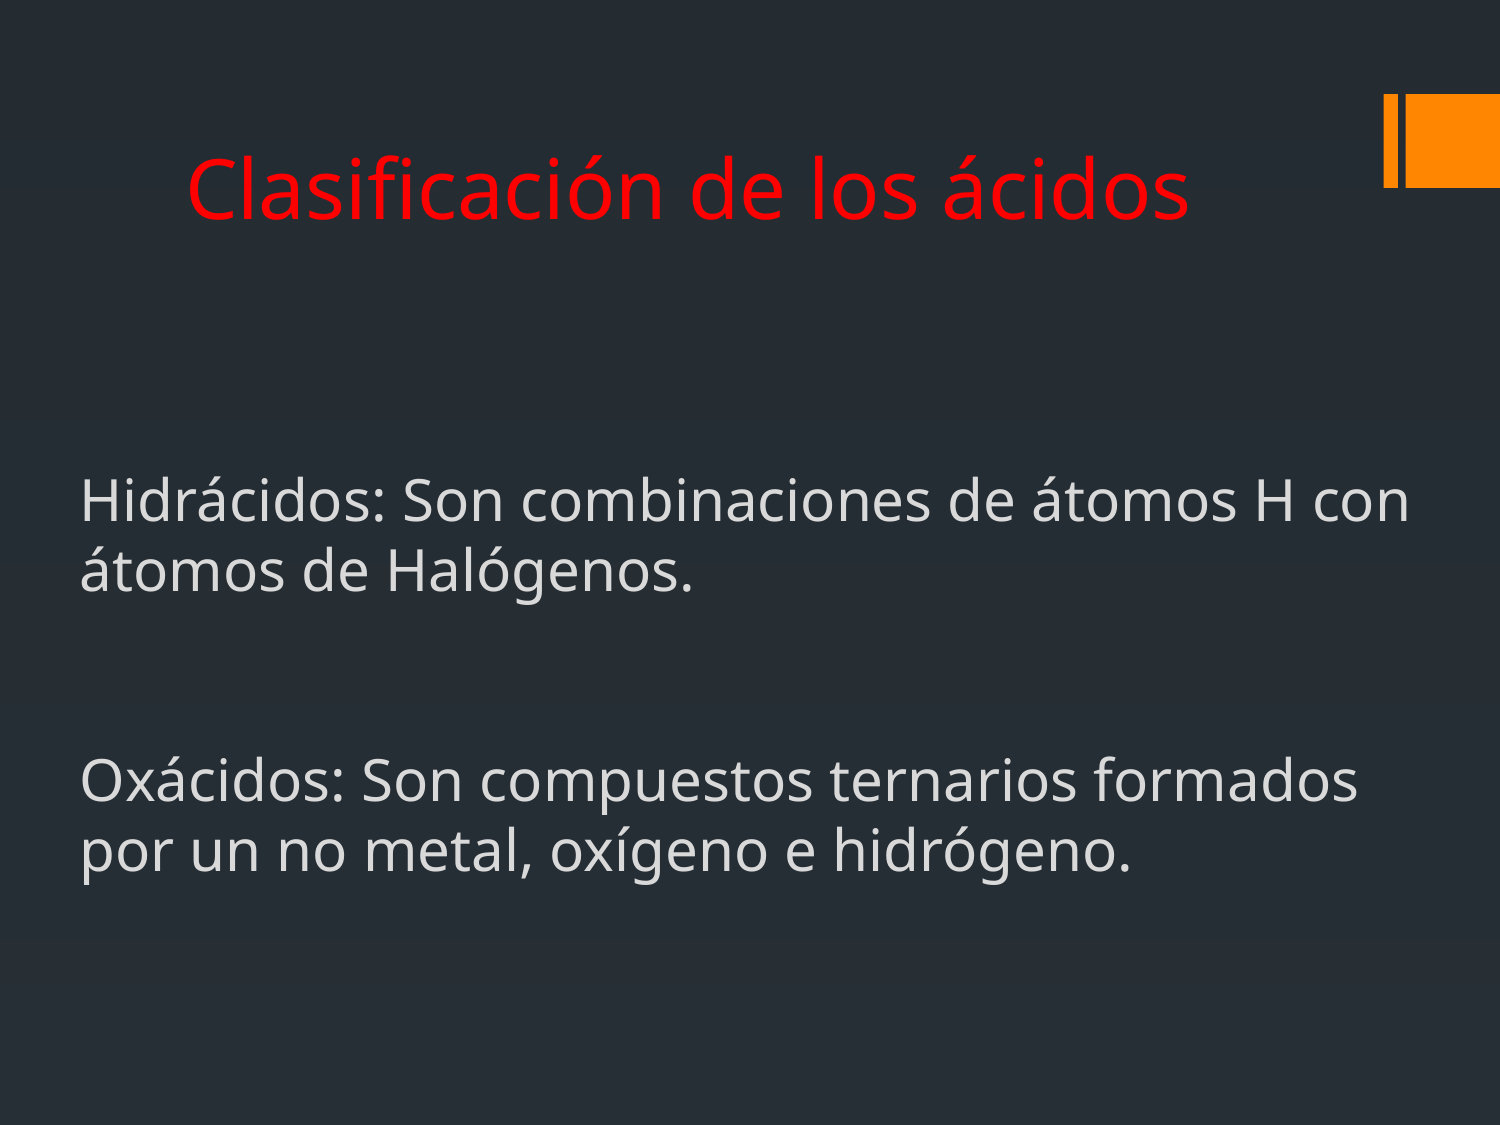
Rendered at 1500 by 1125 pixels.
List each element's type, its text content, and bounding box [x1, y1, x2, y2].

text_box Hidrácidos: Son combinaciones de átomos H con átomos de Halógenos. Oxácidos: Son compuestos ternarios formados por un no metal, oxígeno e hidrógeno. [64, 385, 1436, 890]
title Clasificación de los ácidos [88, 113, 1289, 334]
